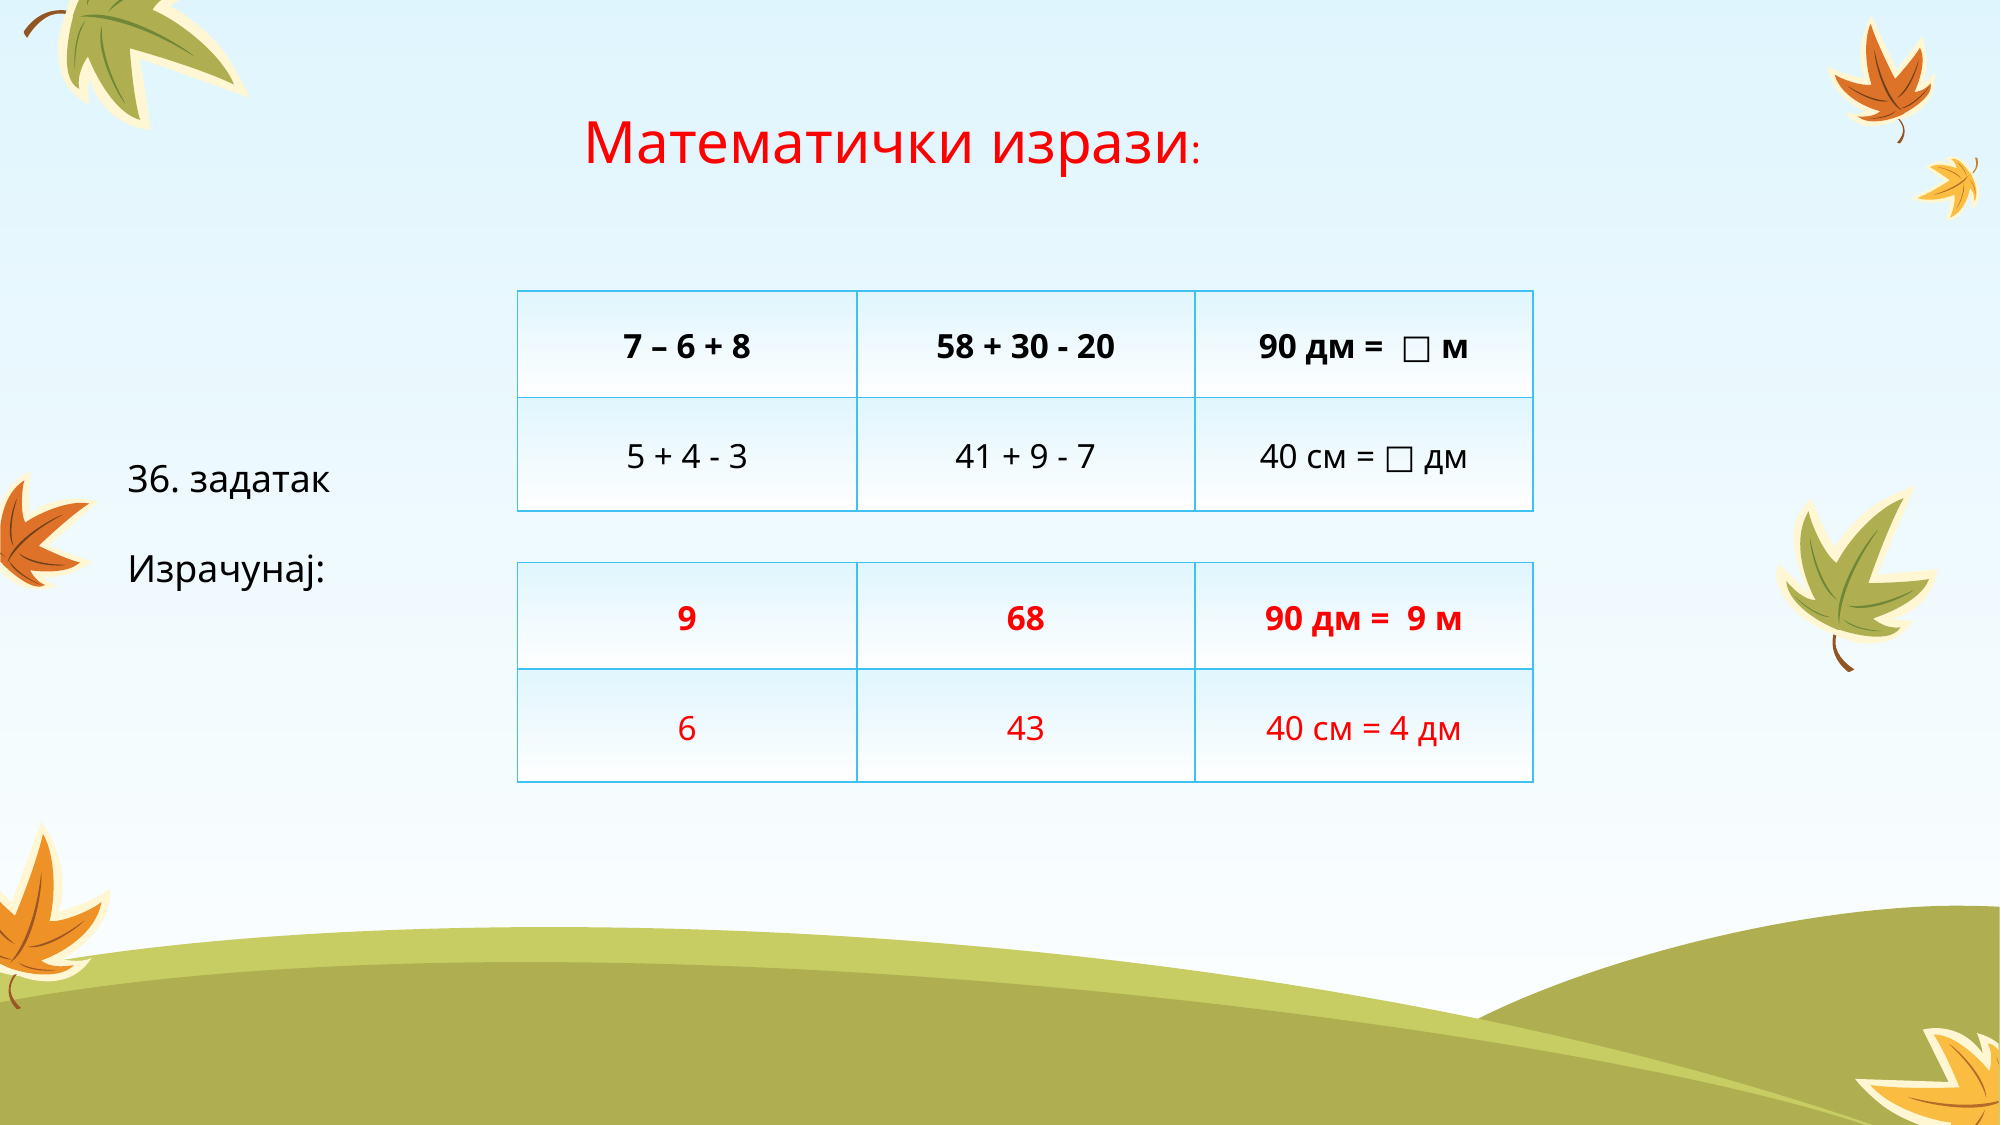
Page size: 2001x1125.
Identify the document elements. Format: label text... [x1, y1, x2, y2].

text_box Математички изрази: [569, 98, 1316, 183]
table_header 90 дм = □ м [1196, 292, 1532, 397]
table_header 68 [858, 563, 1194, 668]
table_header 7 – 6 + 8 [518, 292, 856, 397]
table_cell 40 см = □ дм [1196, 398, 1532, 510]
table_cell 41 + 9 - 7 [858, 398, 1194, 510]
text_box 36. задатак Израчунај: [112, 402, 488, 688]
table_header 9 [518, 563, 856, 668]
table_header 90 дм = 9 м [1196, 563, 1532, 668]
table_header 58 + 30 - 20 [858, 292, 1194, 397]
table_cell 43 [858, 670, 1194, 781]
table_cell 6 [518, 670, 856, 781]
table_cell 40 см = 4 дм [1196, 670, 1532, 781]
table_cell 5 + 4 - 3 [518, 398, 856, 510]
